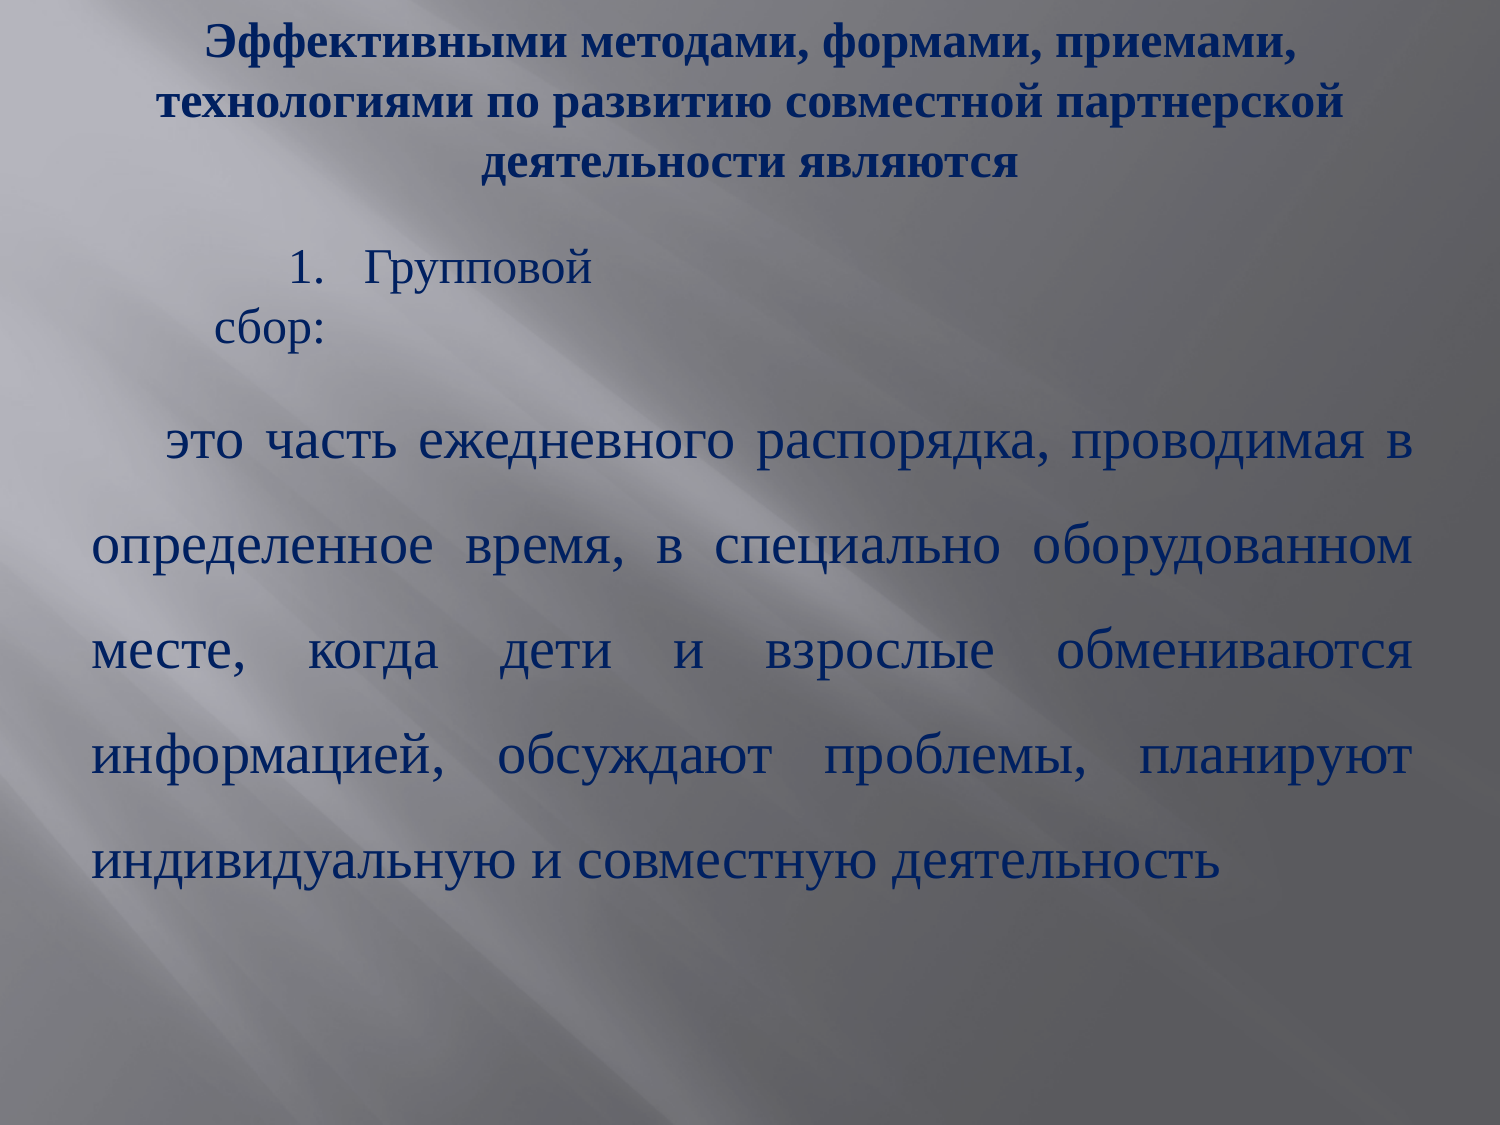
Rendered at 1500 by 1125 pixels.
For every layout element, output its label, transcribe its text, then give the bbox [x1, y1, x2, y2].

text_box Эффективными методами, формами, приемами, технологиями по развитию совместной партнерской деятельности являются [53, 0, 1447, 195]
text_box 1. Групповой сбор: [199, 255, 671, 331]
text_box это часть ежедневного распорядка, проводимая в определенное время, в специально оборудованном месте, когда дети и взрослые обмениваются информацией, обсуждают проблемы, планируют индивидуальную и совместную деятельность [76, 358, 1430, 898]
